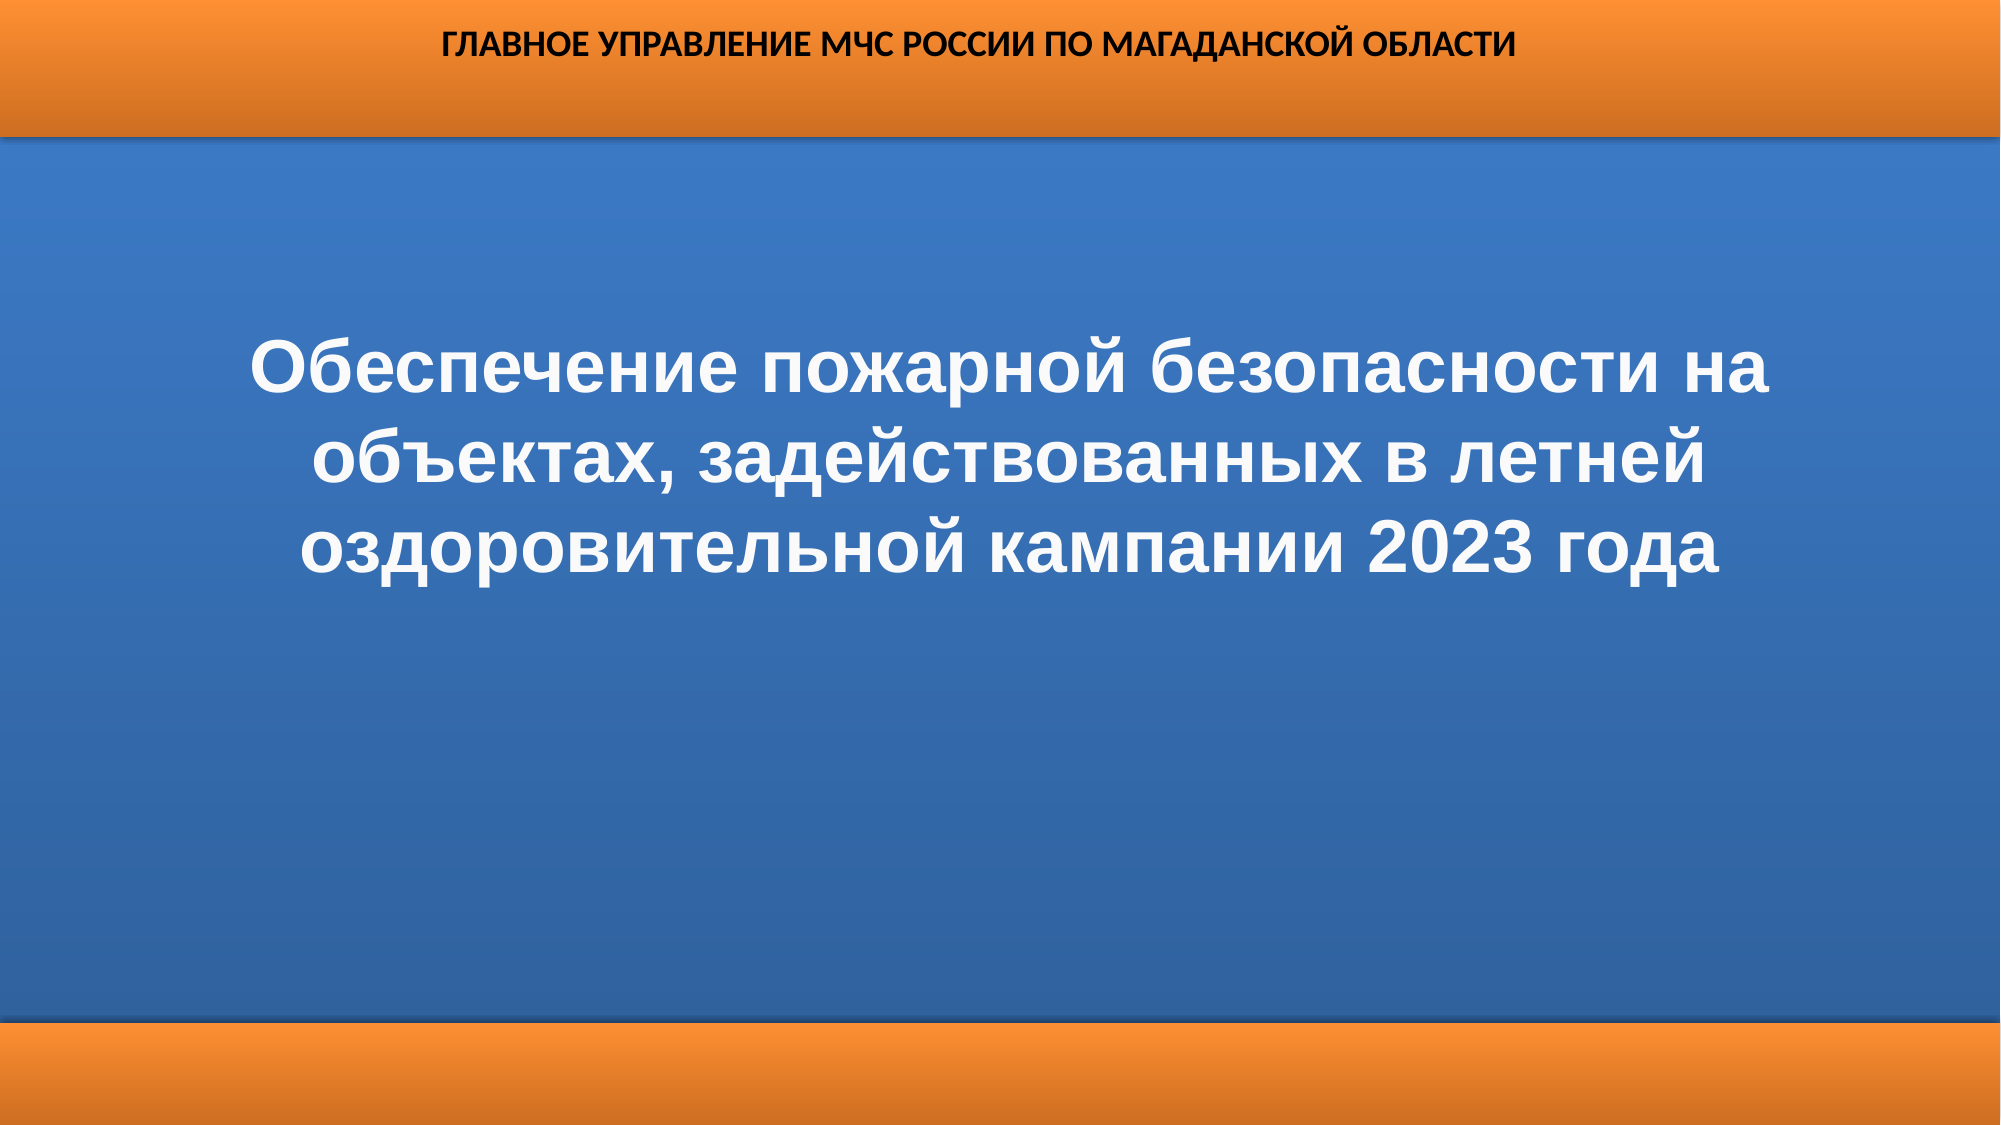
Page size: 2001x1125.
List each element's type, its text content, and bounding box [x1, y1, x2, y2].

text_box ГЛАВНОЕ УПРАВЛЕНИЕ МЧС РОССИИ ПО МАГАДАНСКОЙ ОБЛАСТИ [400, 11, 1559, 72]
text_box Обеспечение пожарной безопасности на объектах, задействованных в летней оздоровительной кампании 2023 года [173, 312, 1847, 593]
